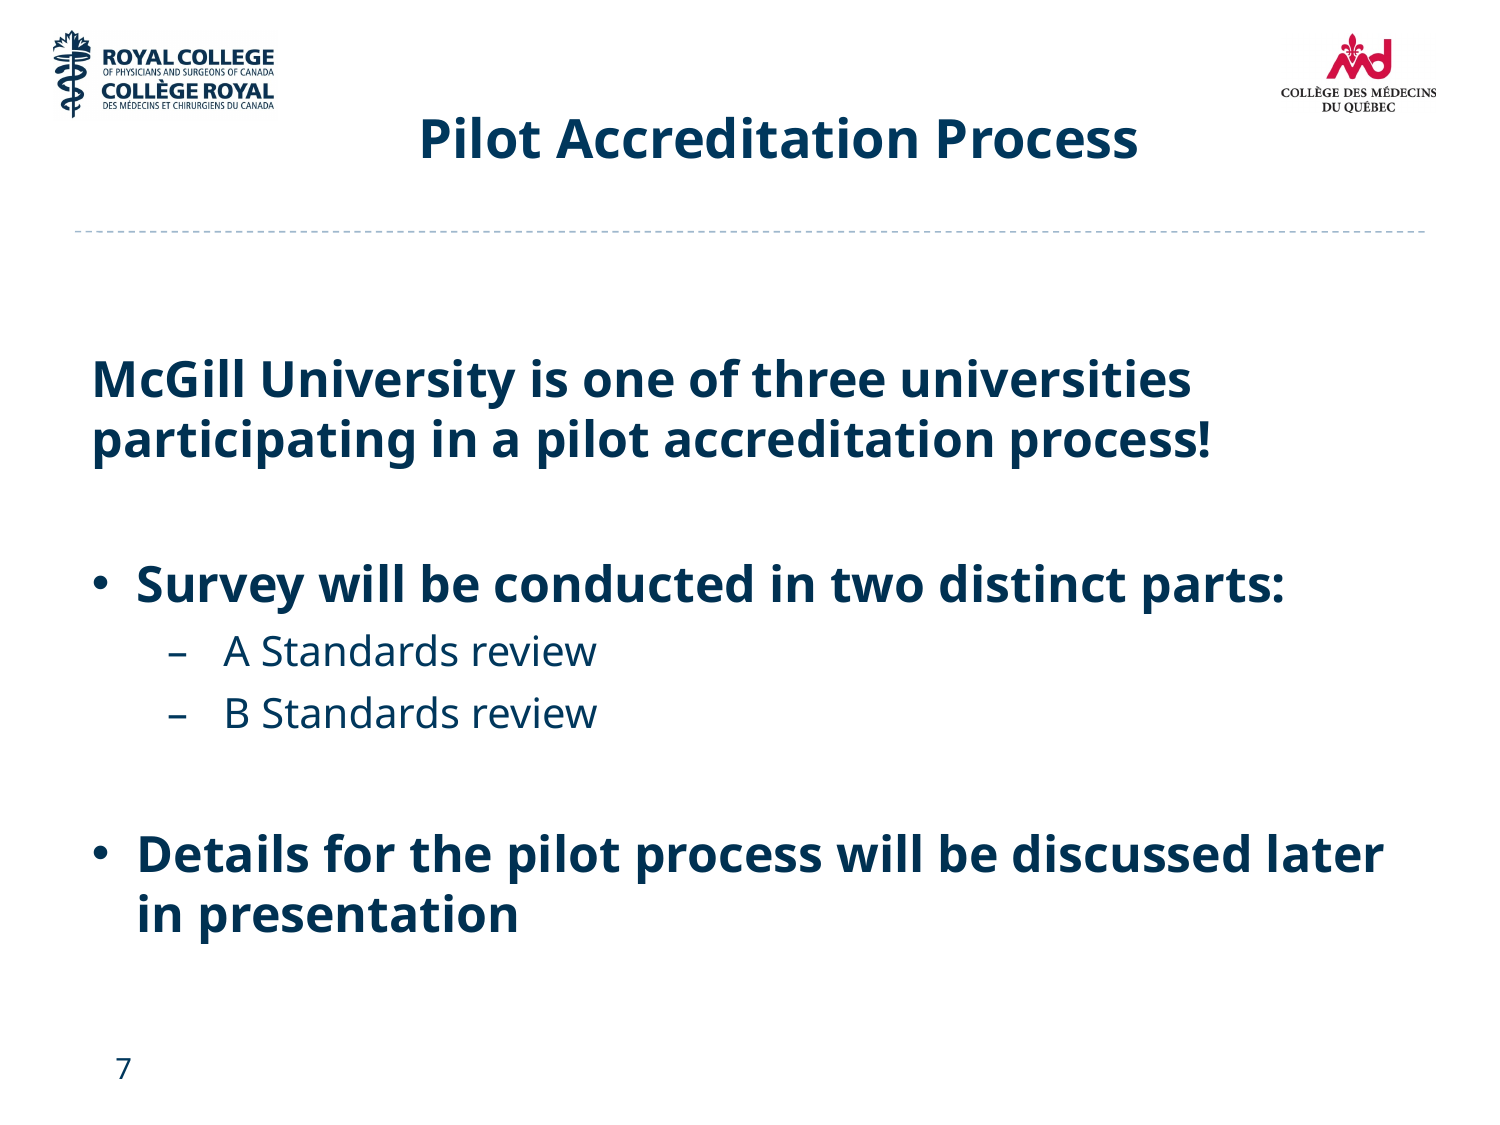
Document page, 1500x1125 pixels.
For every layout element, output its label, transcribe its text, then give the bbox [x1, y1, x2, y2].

picture [1281, 33, 1436, 113]
slide_number 7 [100, 1042, 426, 1103]
title Pilot Accreditation Process [336, 40, 1223, 243]
list McGill University is one of three universities participating in a pilot accreditation process! Survey will be conducted in two distinct parts: A Standards review B Standards review Details for the pilot process will be discussed later in presentation [76, 266, 1428, 1024]
picture [53, 30, 278, 121]
